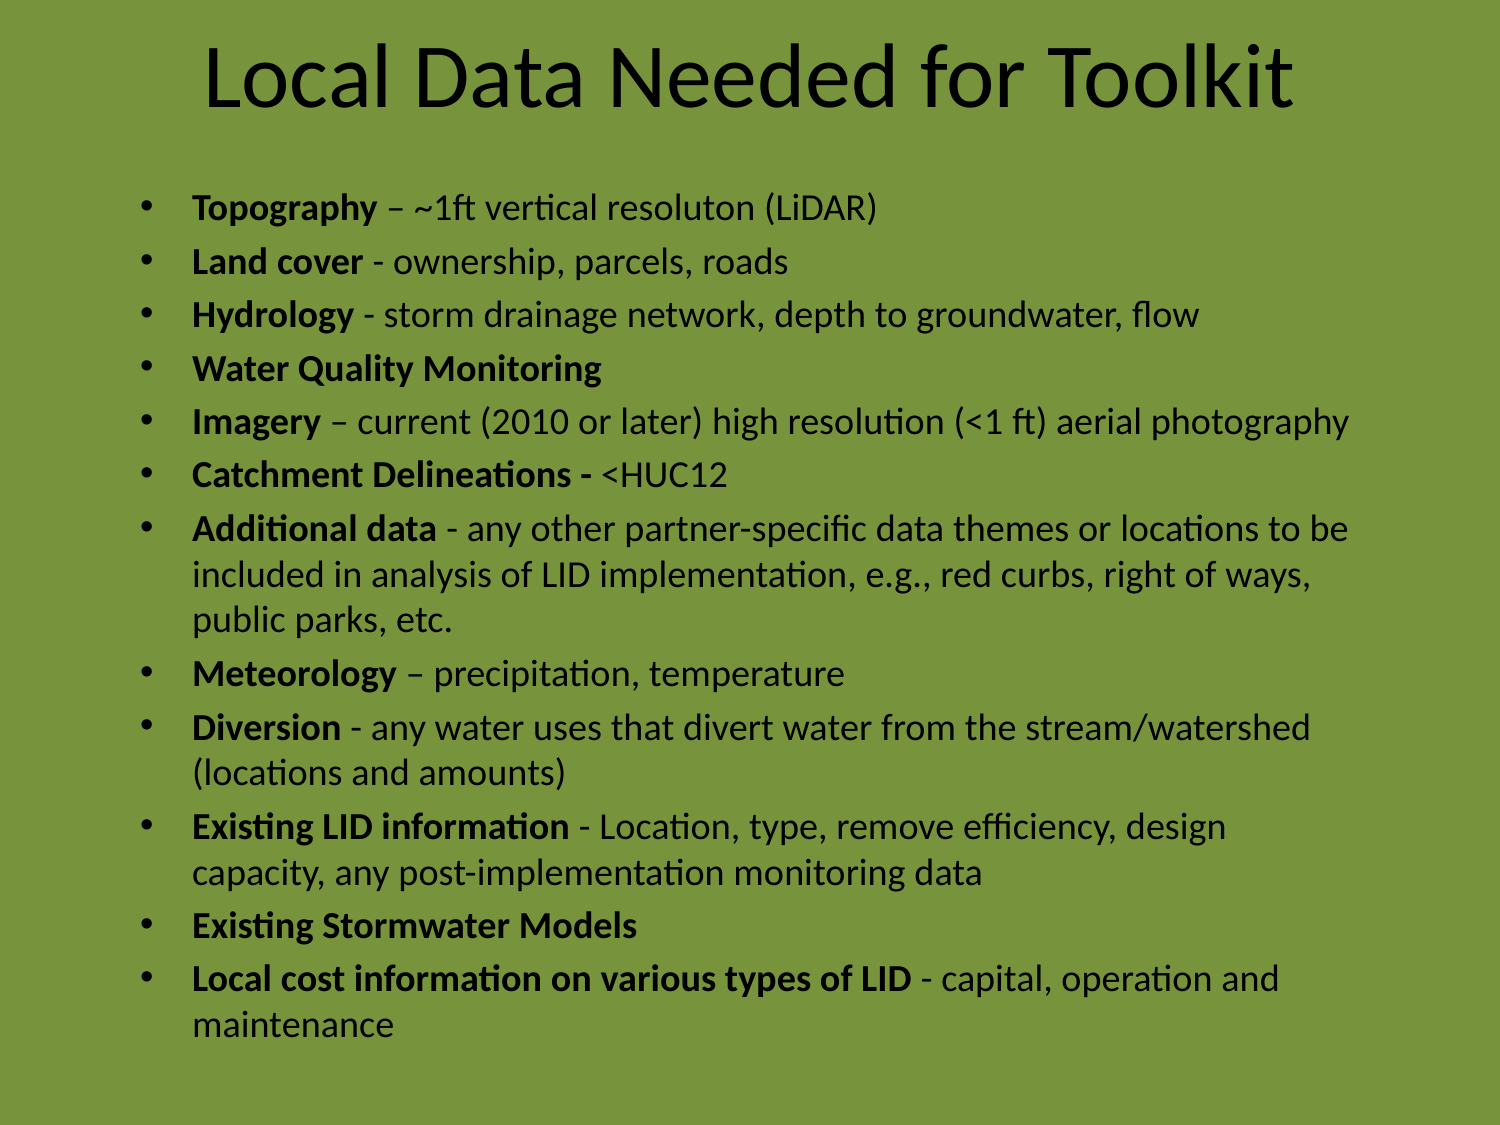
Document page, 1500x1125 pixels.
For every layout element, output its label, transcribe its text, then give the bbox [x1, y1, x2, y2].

list Topography – ~1ft vertical resoluton (LiDAR) Land cover - ownership, parcels, roads Hydrology - storm drainage network, depth to groundwater, flow Water Quality Monitoring Imagery – current (2010 or later) high resolution (<1 ft) aerial photography Catchment Delineations - <HUC12 Additional data - any other partner-specific data themes or locations to be included in analysis of LID implementation, e.g., red curbs, right of ways, public parks, etc. Meteorology – precipitation, temperature Diversion - any water uses that divert water from the stream/watershed (locations and amounts) Existing LID information - Location, type, remove efficiency, design capacity, any post-implementation monitoring data Existing Stormwater Models Local cost information on various types of LID - capital, operation and maintenance [125, 174, 1375, 1100]
title Local Data Needed for Toolkit [75, 5, 1425, 138]
